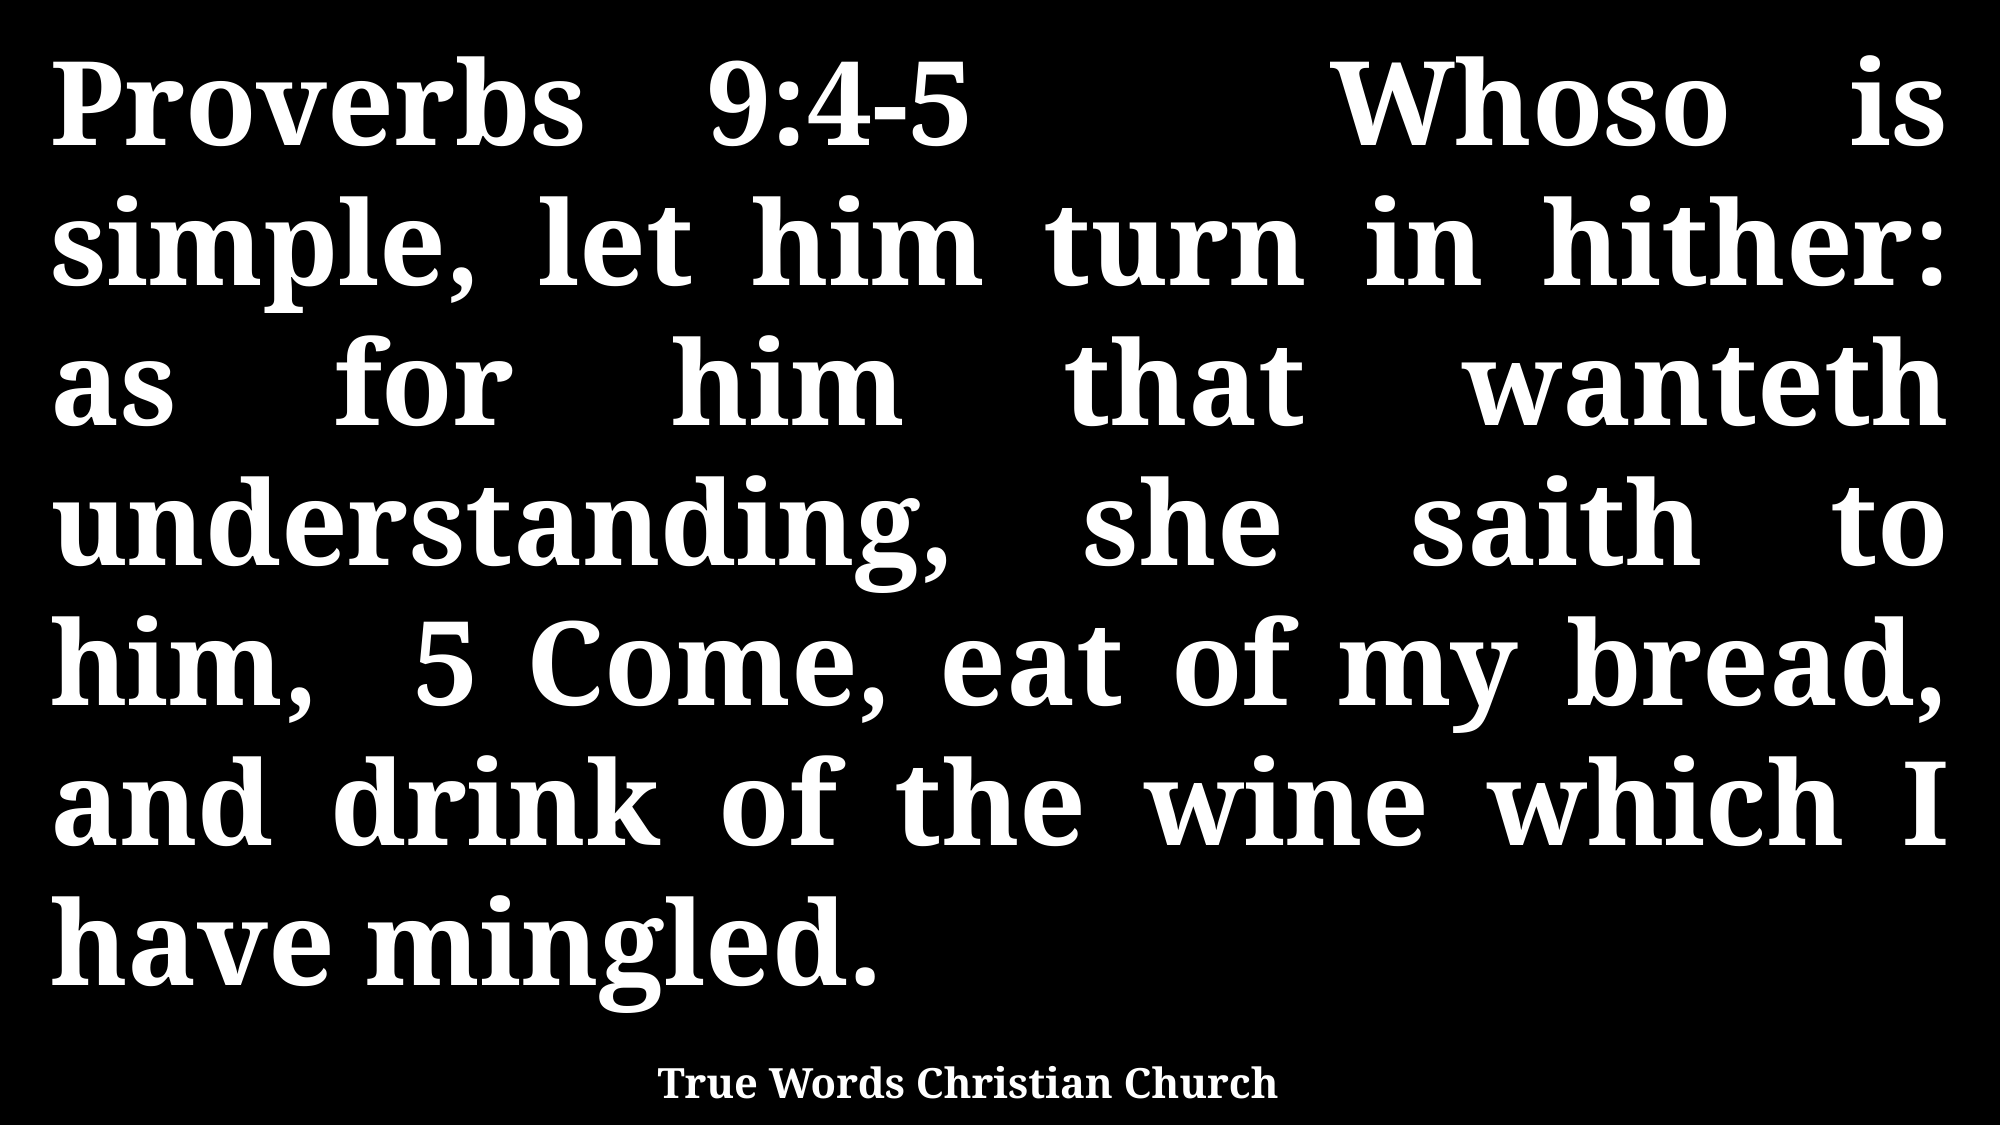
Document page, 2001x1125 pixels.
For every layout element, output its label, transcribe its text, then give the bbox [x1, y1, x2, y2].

text_box Proverbs 9:4-5 Whoso is simple, let him turn in hither: as for him that wanteth understanding, she saith to him, 5 Come, eat of my bread, and drink of the wine which I have mingled. [35, 21, 1965, 1017]
text_box True Words Christian Church [642, 1049, 1294, 1114]
